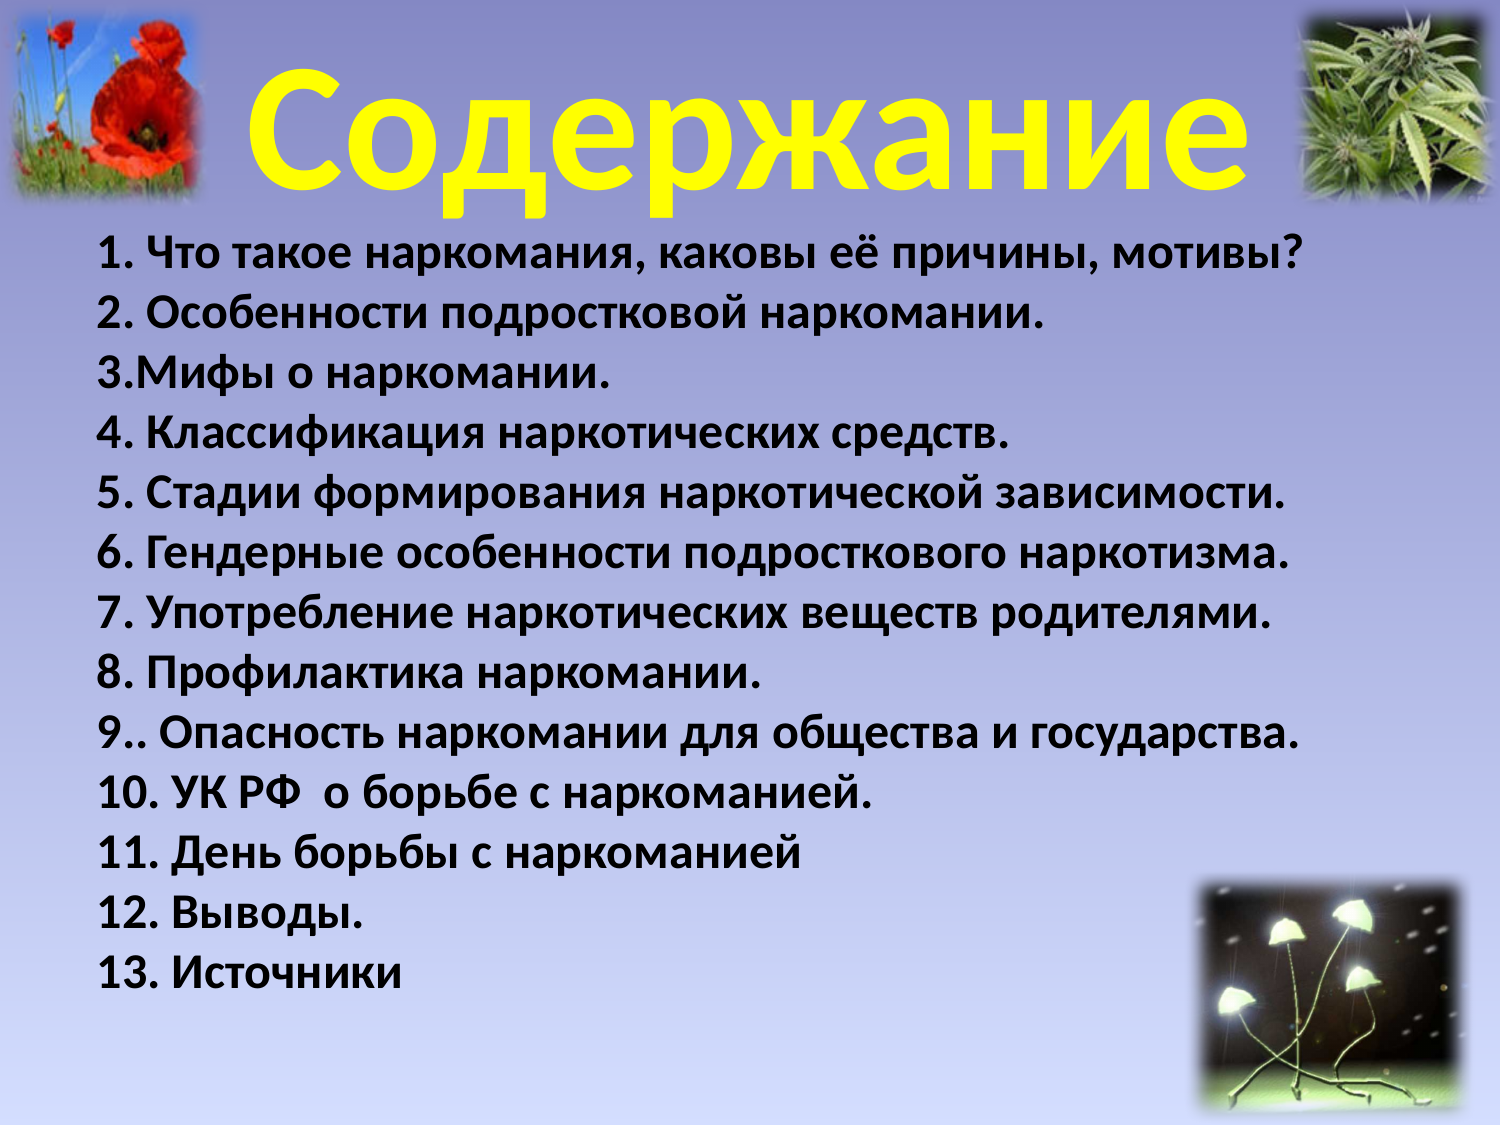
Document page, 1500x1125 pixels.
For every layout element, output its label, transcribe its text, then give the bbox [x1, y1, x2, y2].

title Содержание [215, 45, 1283, 188]
picture [1183, 866, 1477, 1125]
text_box 1. Что такое наркомания, каковы её причины, мотивы? 2. Особенности подростковой наркомании. 3.Мифы о наркомании. 4. Классификация наркотических средств. 5. Стадии формирования наркотической зависимости. 6. Гендерные особенности подросткового наркотизма. 7. Употребление наркотических веществ родителями. 8. Профилактика наркомании. 9.. Опасность наркомании для общества и государства. 10. УК РФ о борьбе с наркоманией. 11. День борьбы с наркоманией 12. Выводы. 13. Источники [82, 210, 1395, 1125]
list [1288, 0, 1500, 212]
picture [0, 0, 212, 212]
